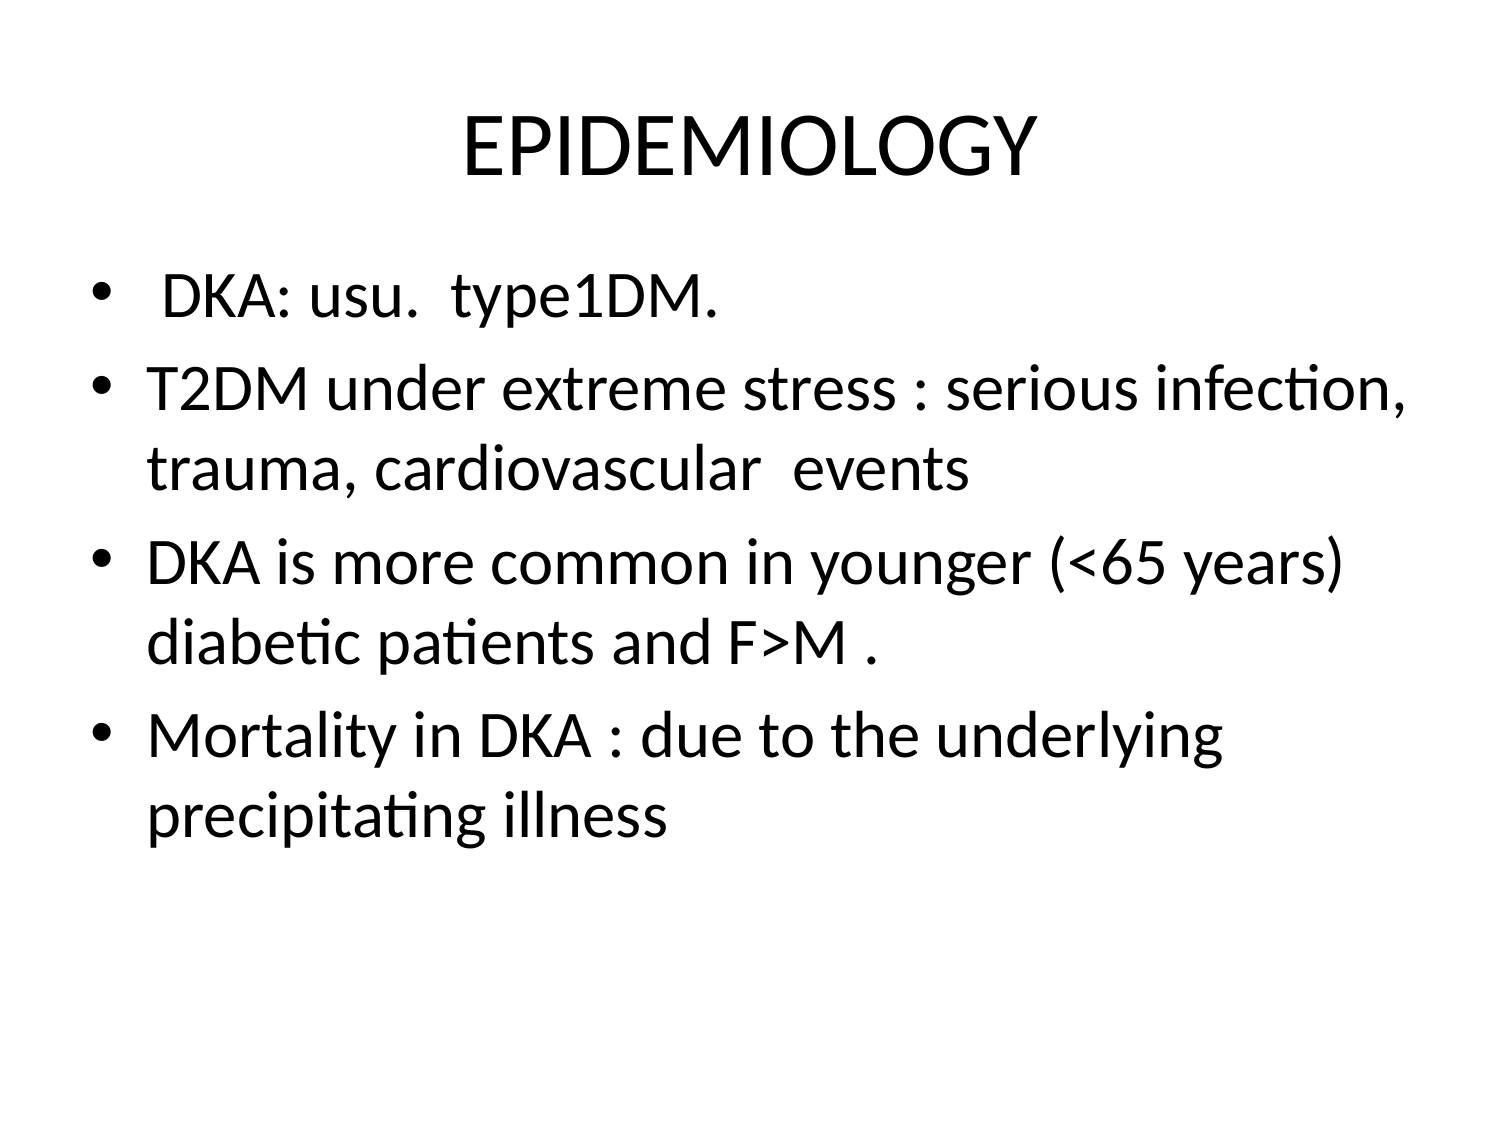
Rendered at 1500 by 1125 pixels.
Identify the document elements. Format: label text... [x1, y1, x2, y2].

list DKA: usu. type1DM. T2DM under extreme stress : serious infection, trauma, cardiovascular events DKA is more common in younger (<65 years) diabetic patients and F>M . Mortality in DKA : due to the underlying precipitating illness [75, 243, 1425, 1088]
title EPIDEMIOLOGY [75, 45, 1425, 233]
